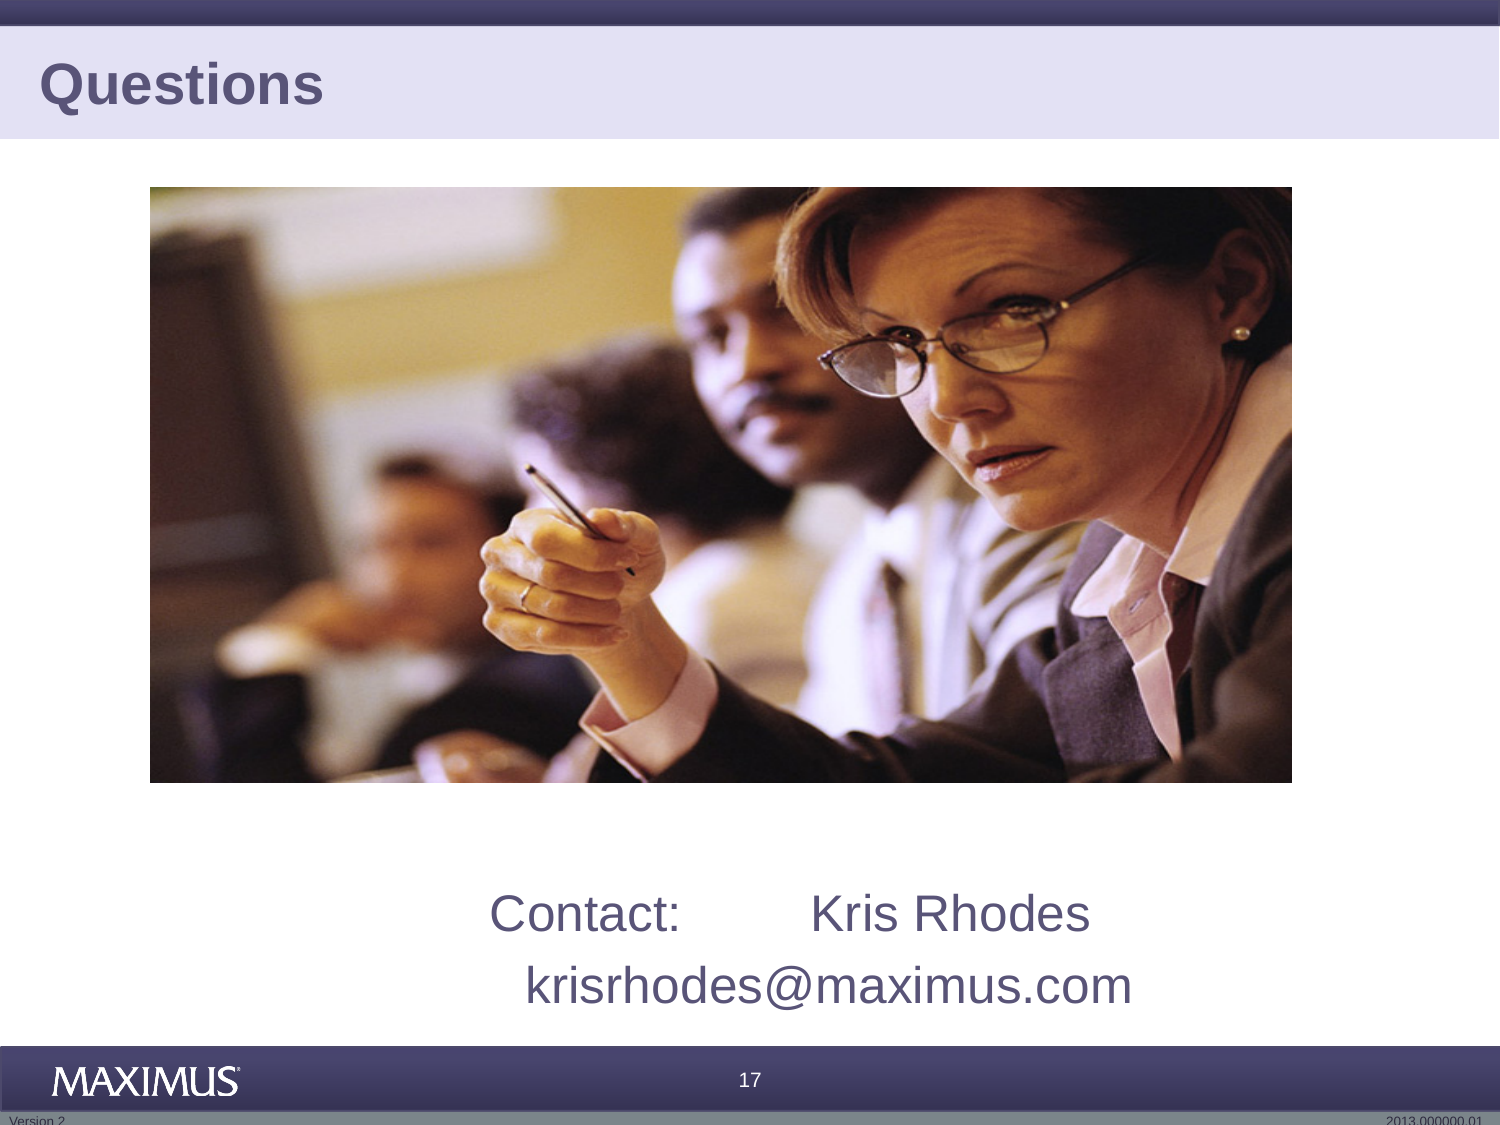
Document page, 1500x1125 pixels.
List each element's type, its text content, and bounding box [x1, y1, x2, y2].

list Contact: Kris Rhodes krisrhodes@maximus.com [474, 800, 1475, 1025]
picture [0, 0, 1500, 139]
picture [149, 187, 1292, 783]
title Questions [24, 37, 1475, 125]
picture [0, 1046, 1500, 1125]
